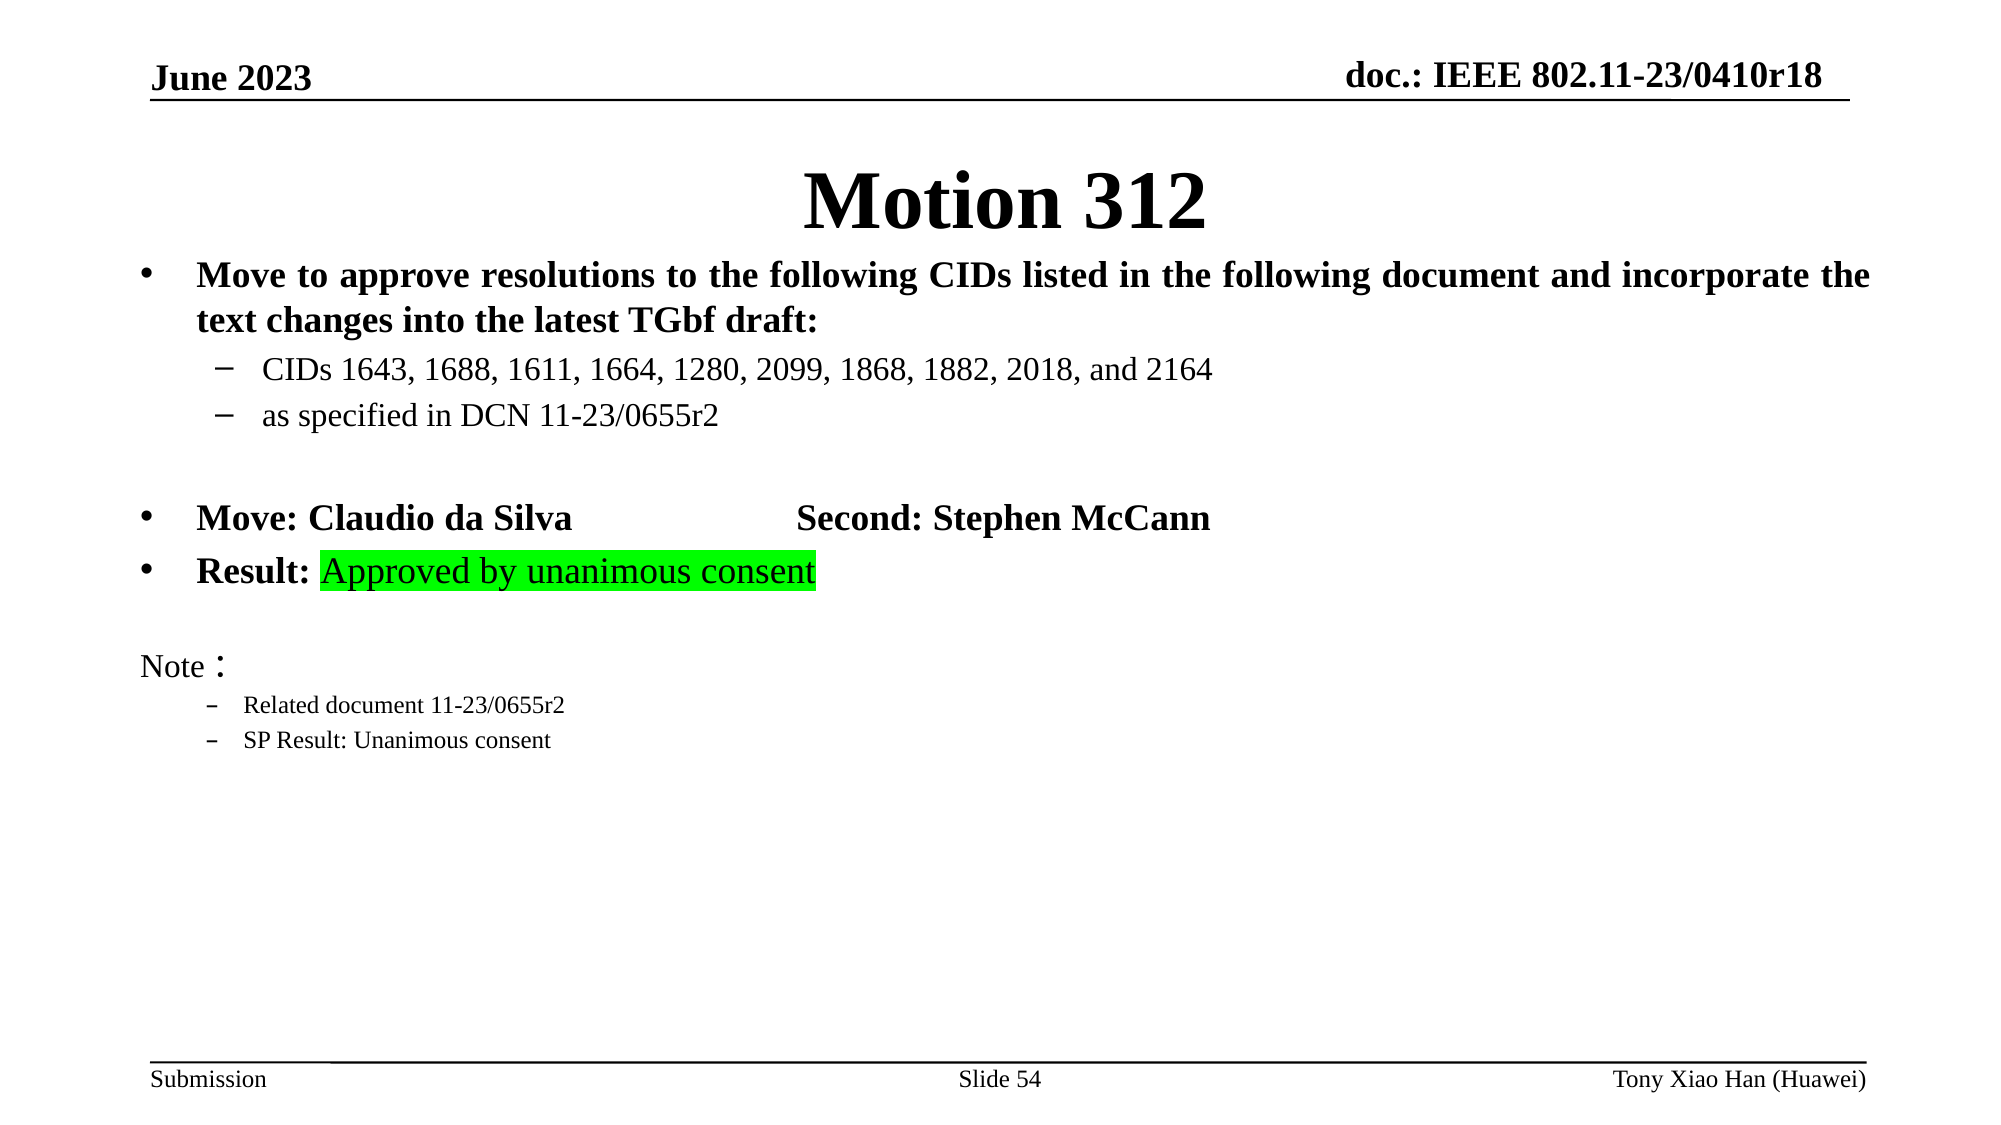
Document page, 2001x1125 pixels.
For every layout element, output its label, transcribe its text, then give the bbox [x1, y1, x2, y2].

text_box Motion 312 [368, 137, 1644, 212]
text_box Move to approve resolutions to the following CIDs listed in the following document and incorporate the text changes into the latest TGbf draft: CIDs 1643, 1688, 1611, 1664, 1280, 2099, 1868, 1882, 2018, and 2164 as specified in DCN 11-23/0655r2 Move: Claudio da Silva Second: Stephen McCann Result: Approved by unanimous consent Note： Related document 11-23/0655r2 SP Result: Unanimous consent [125, 212, 1888, 900]
